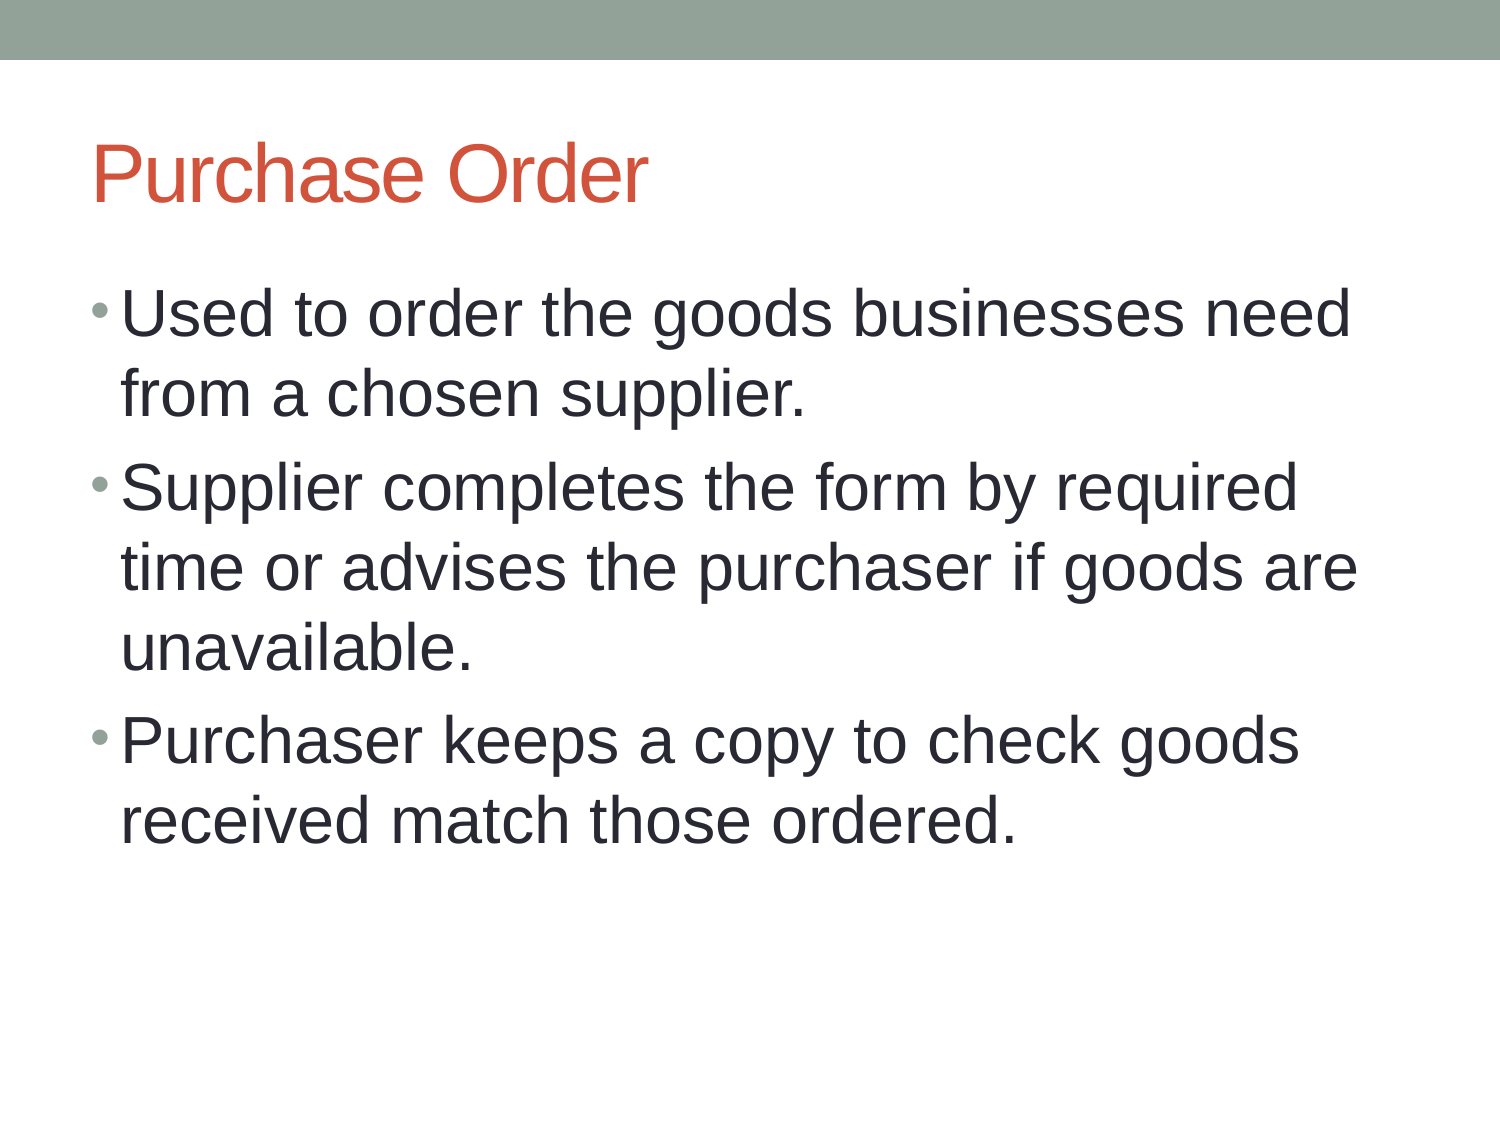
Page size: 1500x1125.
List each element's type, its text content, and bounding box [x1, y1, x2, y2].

title Purchase Order [75, 87, 1425, 250]
list Used to order the goods businesses need from a chosen supplier. Supplier completes the form by required time or advises the purchaser if goods are unavailable. Purchaser keeps a copy to check goods received match those ordered. [75, 262, 1425, 1063]
